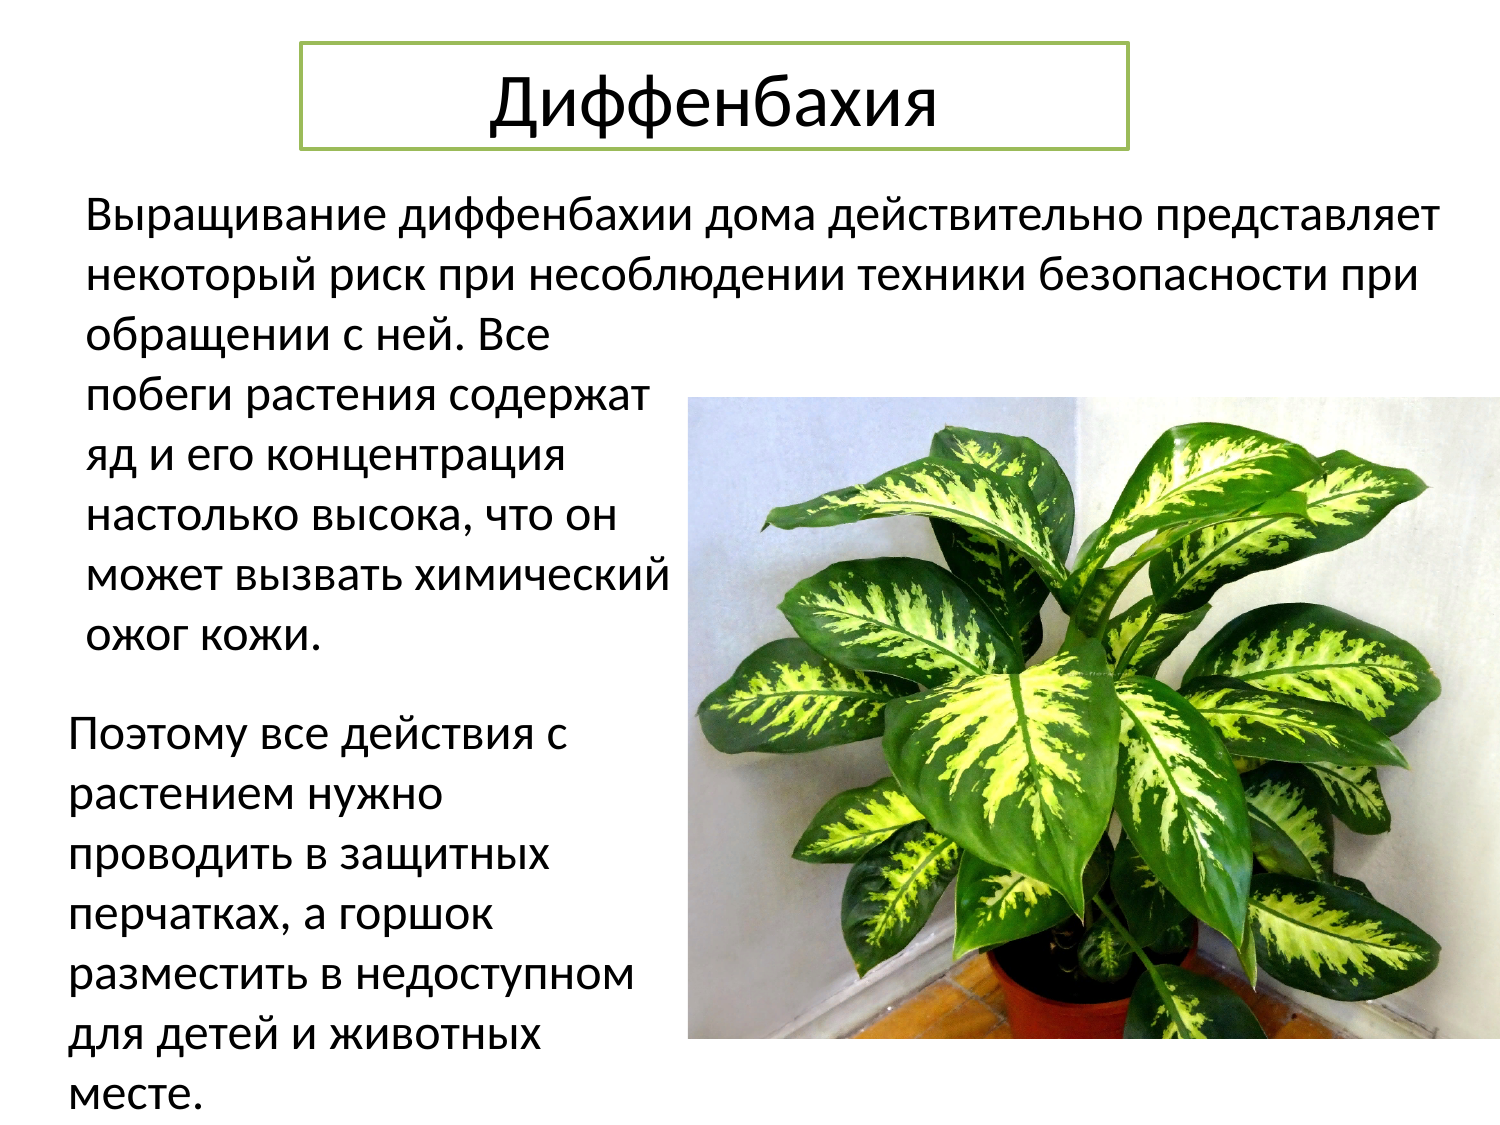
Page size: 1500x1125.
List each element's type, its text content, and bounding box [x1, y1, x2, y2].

text_box Выращивание диффенбахии дома действительно представляет некоторый риск при несоблюдении техники безопасности при обращении с ней. Все побеги растения содержат яд и его концентрация настолько высока, что он может вызвать химический ожог кожи. [70, 172, 1500, 713]
picture [687, 396, 1500, 1040]
title Диффенбахия [299, 41, 1130, 151]
text_box Поэтому все действия с растением нужно проводить в защитных перчатках, а горшок разместить в недоступном для детей и животных месте. [53, 692, 680, 1125]
